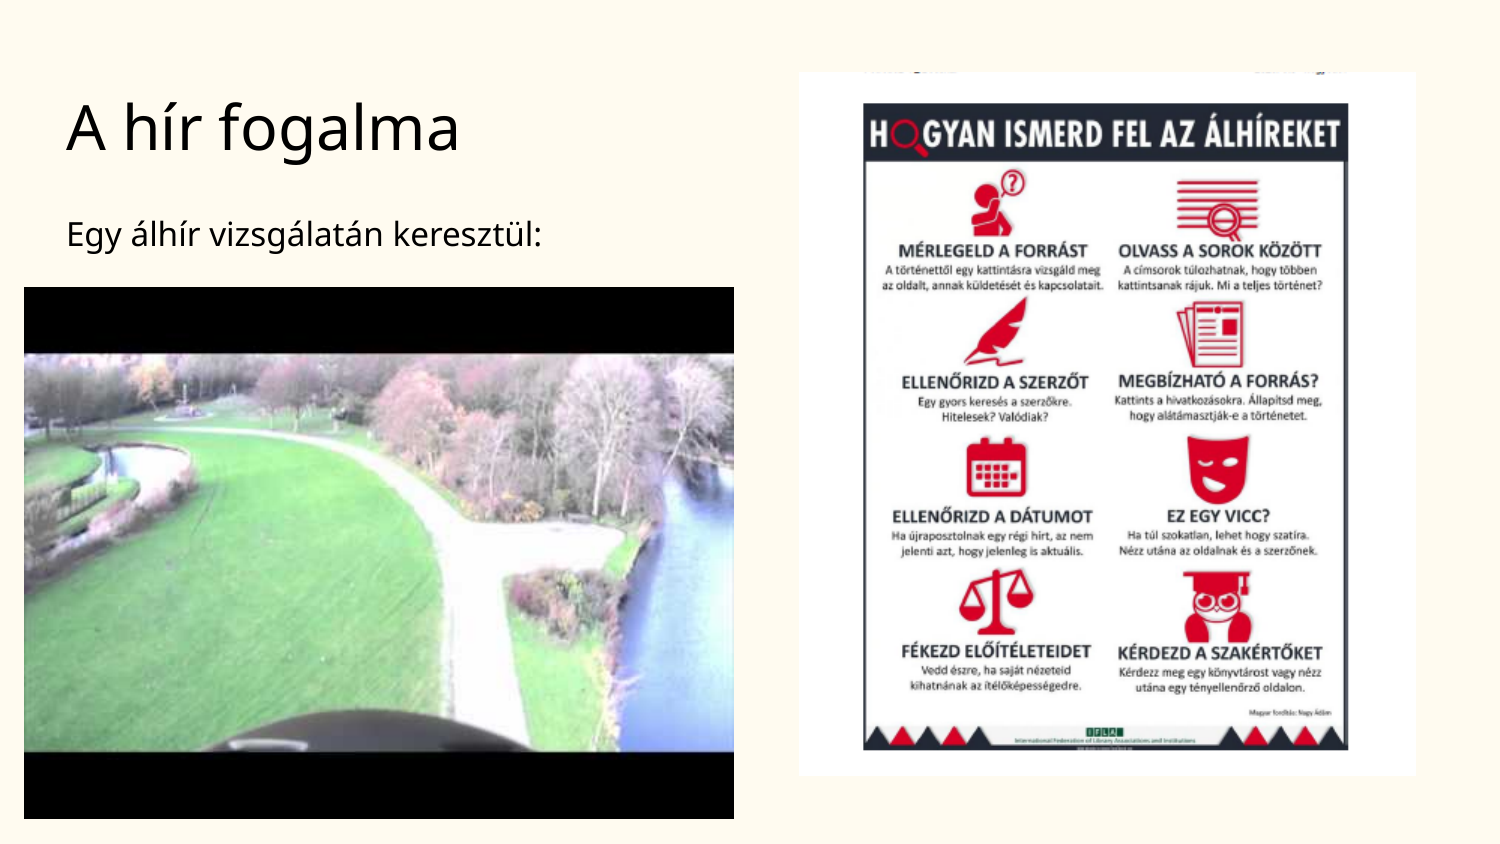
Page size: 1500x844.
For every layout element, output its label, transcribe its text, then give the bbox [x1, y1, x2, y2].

picture [24, 287, 734, 819]
picture [799, 72, 1416, 776]
title A hír fogalma [51, 72, 595, 174]
list Egy álhír vizsgálatán keresztül: [51, 192, 708, 285]
